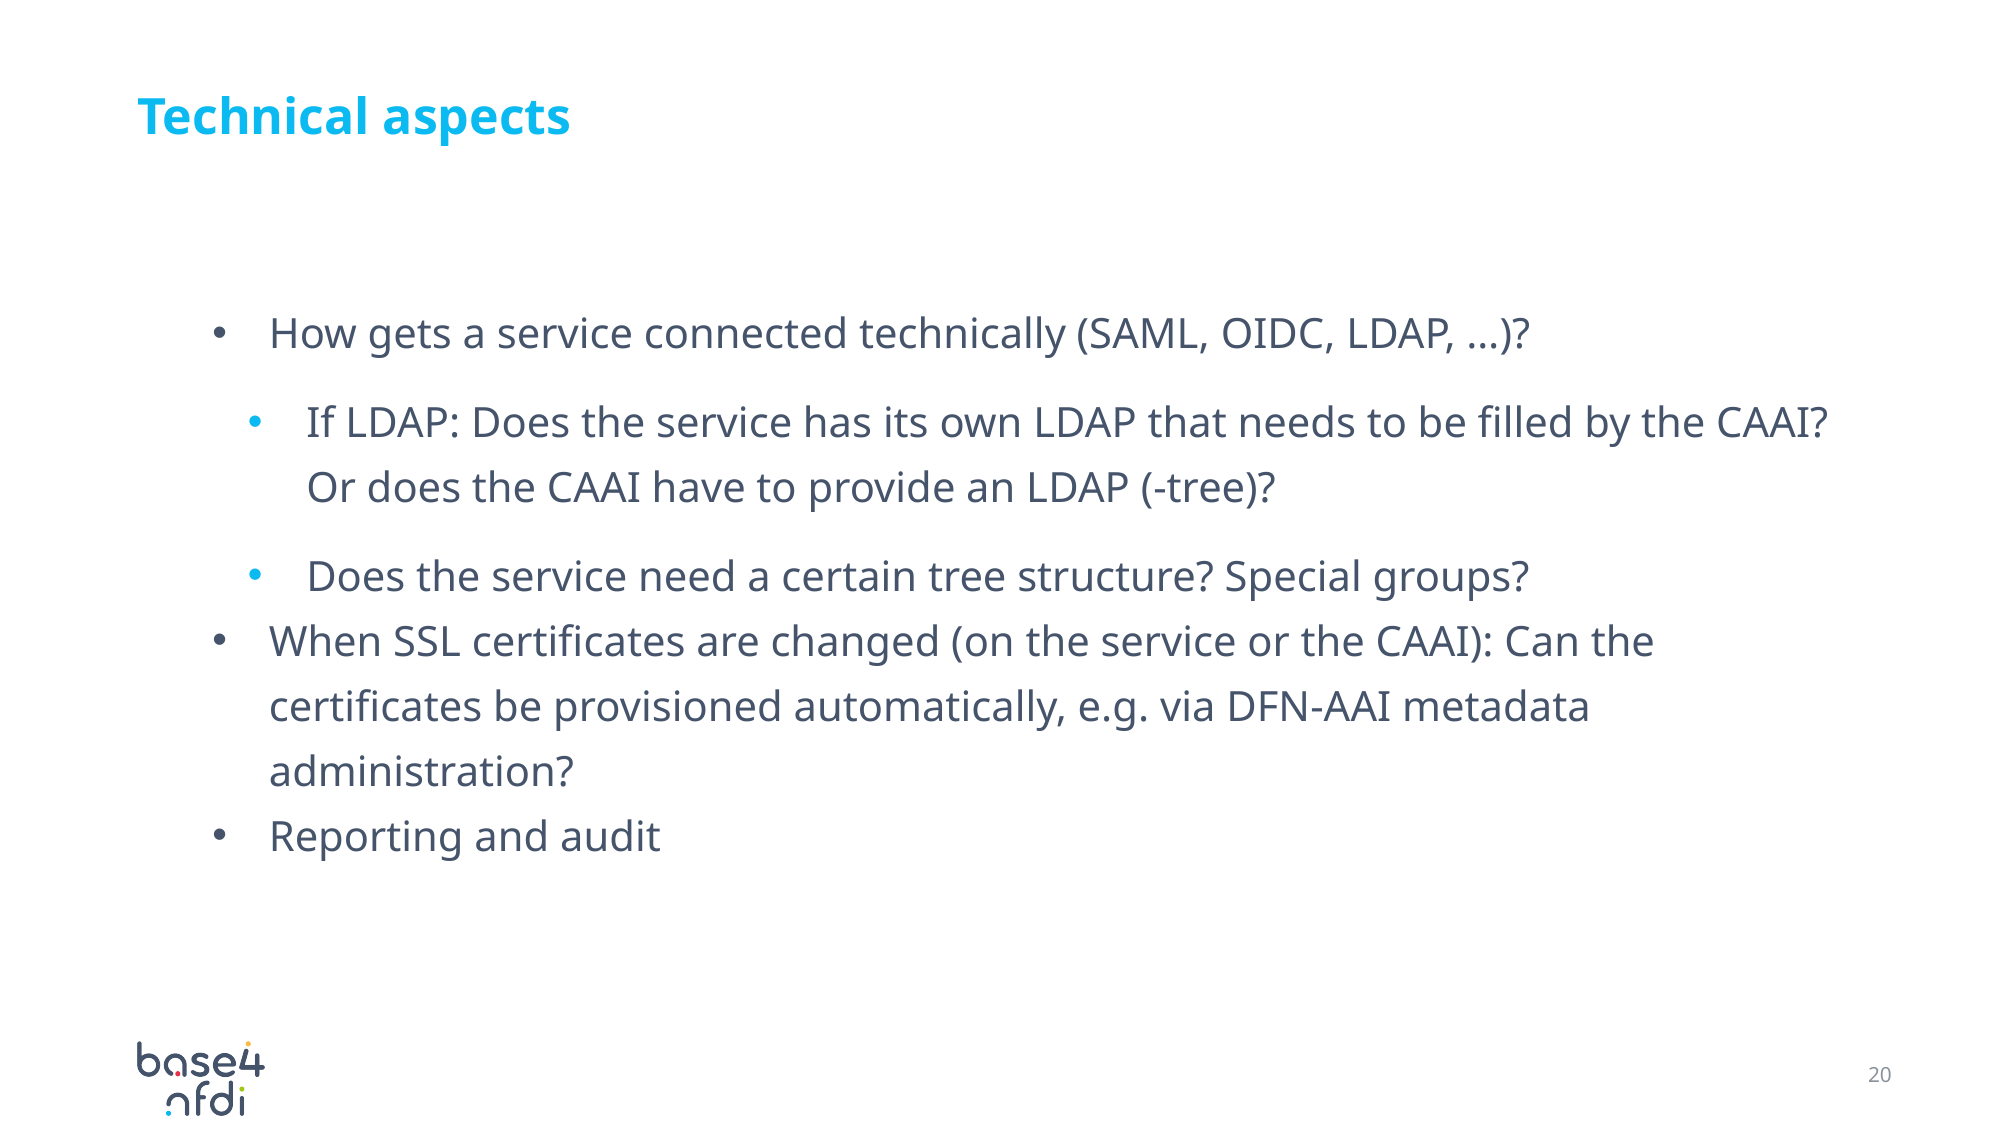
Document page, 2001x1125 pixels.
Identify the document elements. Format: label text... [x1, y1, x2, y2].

list How gets a service connected technically (SAML, OIDC, LDAP, …)? If LDAP: Does the service has its own LDAP that needs to be filled by the CAAI? Or does the CAAI have to provide an LDAP (-tree)? Does the service need a certain tree structure? Special groups? When SSL certificates are changed (on the service or the CAAI): Can the certificates be provisioned automatically, e.g. via DFN-AAI metadata administration? Reporting and audit [137, 291, 1863, 1006]
picture [137, 1041, 265, 1116]
slide_number 20 [1834, 1050, 1892, 1080]
title Technical aspects [137, 72, 1863, 222]
